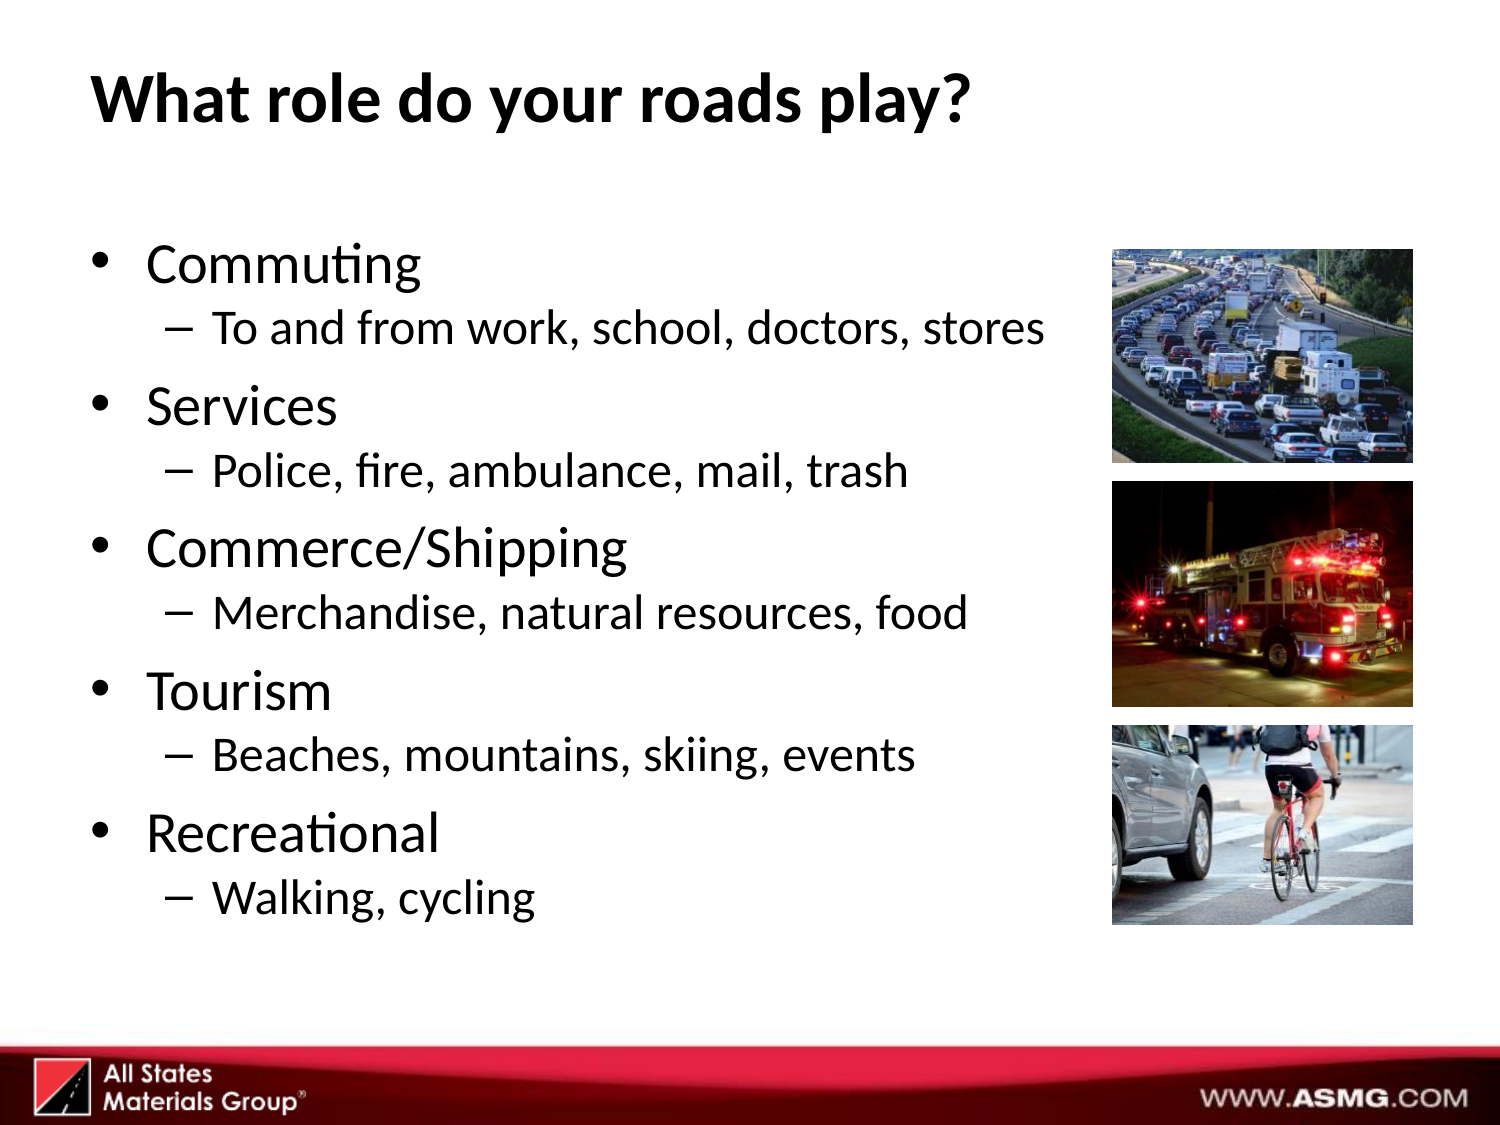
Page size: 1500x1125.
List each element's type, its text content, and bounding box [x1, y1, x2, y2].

list Commuting To and from work, school, doctors, stores Services Police, fire, ambulance, mail, trash Commerce/Shipping Merchandise, natural resources, food Tourism Beaches, mountains, skiing, events Recreational Walking, cycling [75, 217, 1075, 1013]
picture [0, 0, 1500, 1125]
title What role do your roads play? [75, 0, 1338, 188]
